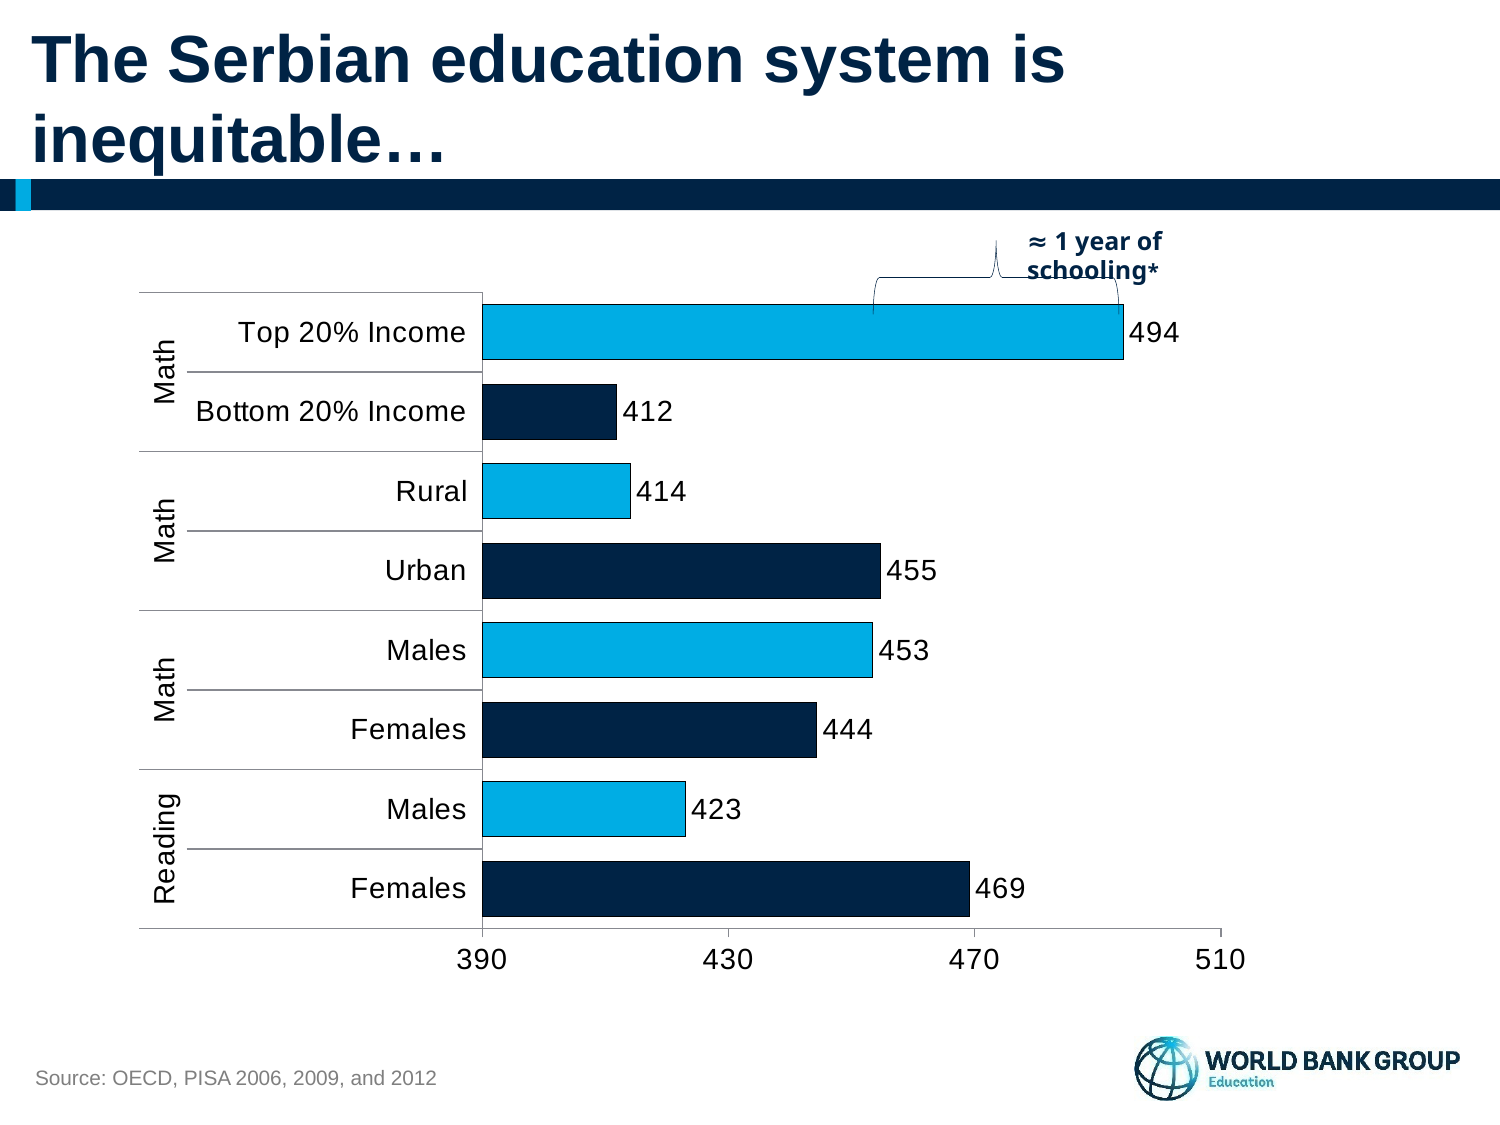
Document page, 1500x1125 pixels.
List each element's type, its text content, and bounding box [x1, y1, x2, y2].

picture [1134, 1036, 1460, 1101]
text_box Source: OECD, PISA 2006, 2009, and 2012 [20, 1056, 458, 1097]
title The Serbian education system is inequitable… [31, 51, 1420, 176]
chart [124, 277, 1270, 991]
text_box [990, 239, 1002, 276]
text_box ≈ 1 year of schooling* [1012, 217, 1313, 293]
picture [0, 179, 14, 211]
